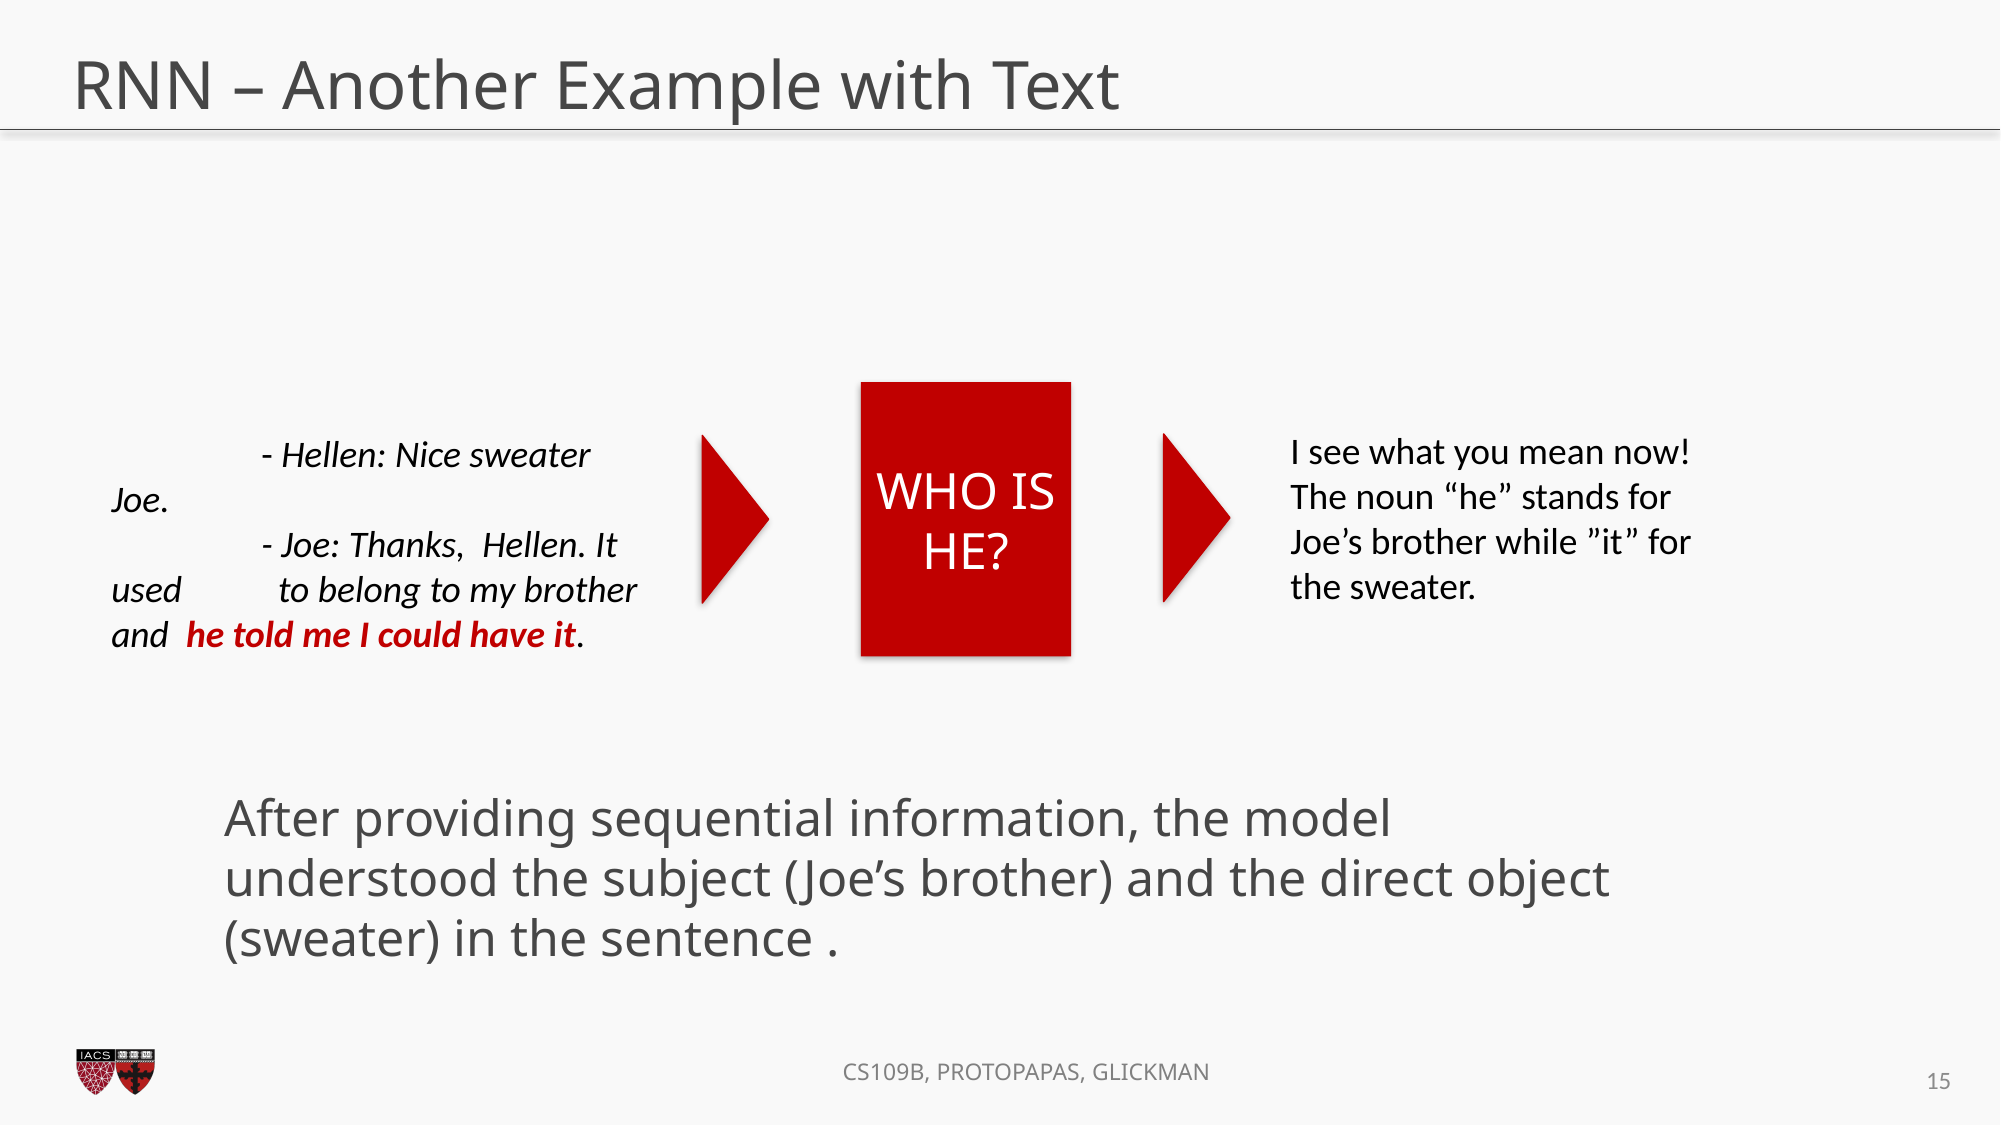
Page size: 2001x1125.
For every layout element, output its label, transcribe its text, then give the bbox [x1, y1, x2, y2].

title RNN – Another Example with Text [57, 35, 1943, 162]
picture [75, 1049, 155, 1095]
text_box WHO IS HE? [860, 381, 1072, 657]
list After providing sequential information, the model understood the subject (Joe’s brother) and the direct object (sweater) in the sentence . [209, 778, 1683, 938]
text_box [701, 434, 770, 604]
text_box [1162, 433, 1231, 603]
text_box - Hellen: Nice sweater Joe. - Joe: Thanks, Hellen. It used to belong to my brother and he told me I could have it. [96, 422, 667, 662]
slide_number 15 [1500, 1050, 1967, 1110]
text_box I see what you mean now! The noun “he” stands for Joe’s brother while ”it” for the sweater. [1275, 419, 1746, 614]
